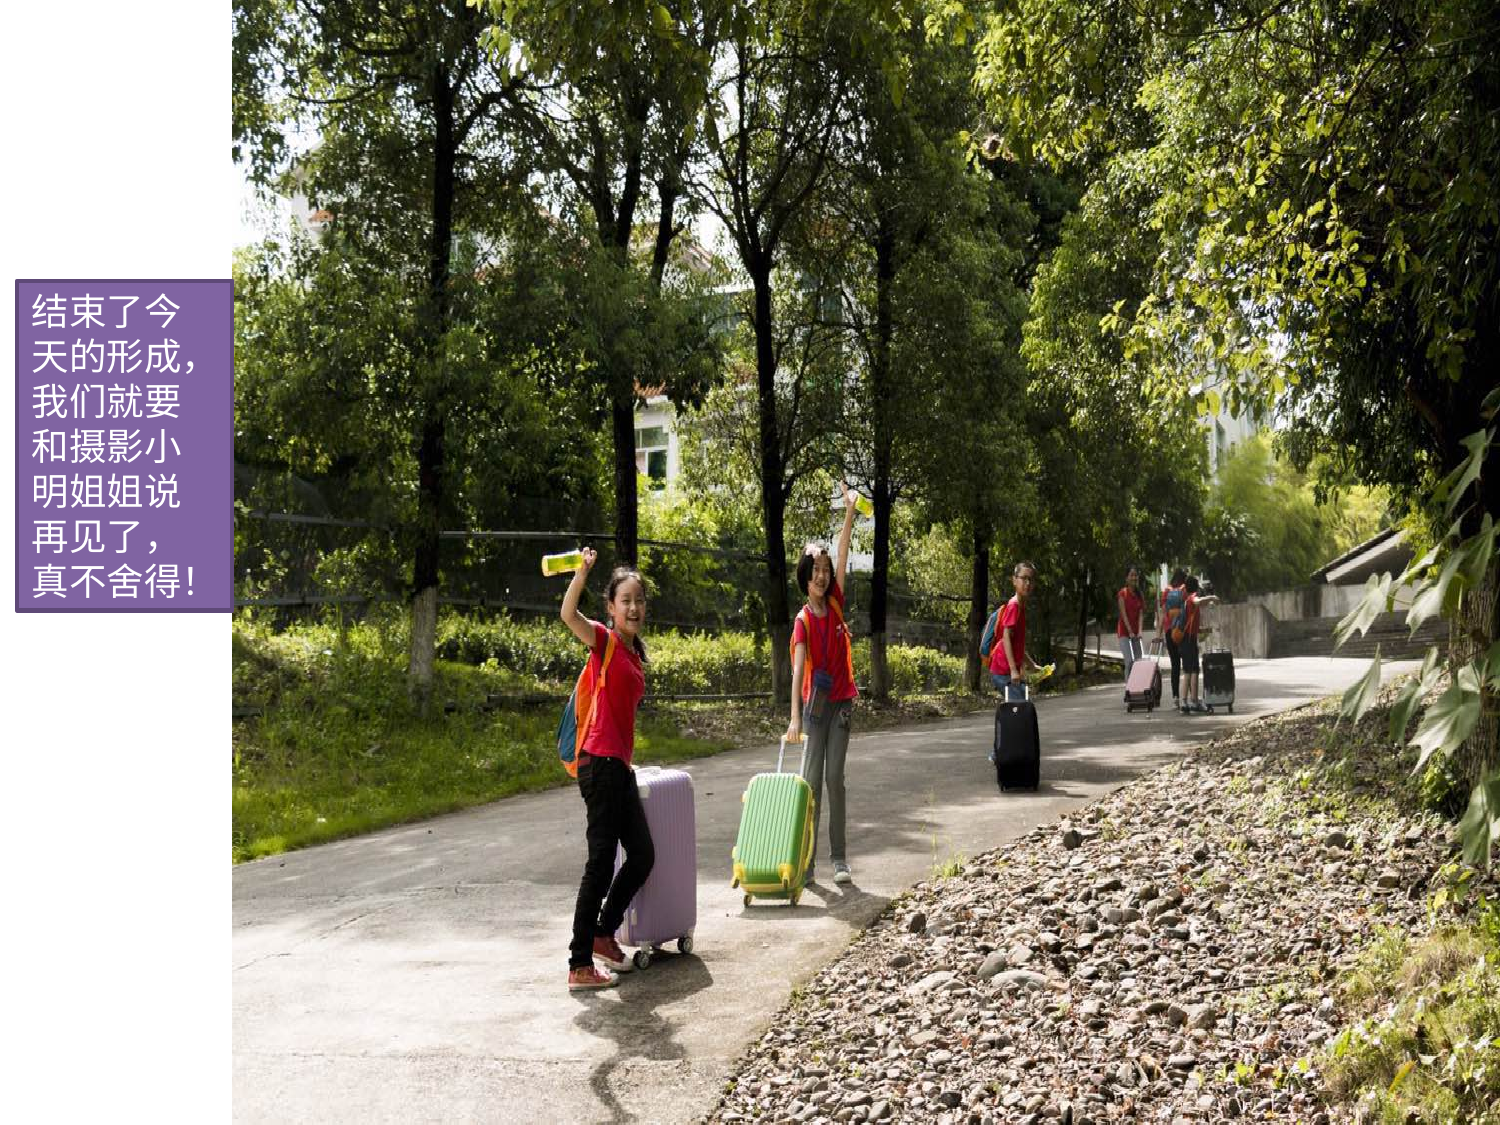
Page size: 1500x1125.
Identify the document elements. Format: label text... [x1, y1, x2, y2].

picture [232, 0, 1500, 1125]
text_box 结束了今天的形成，我们就要和摄影小明姐姐说再见了，真不舍得！ [15, 279, 227, 613]
